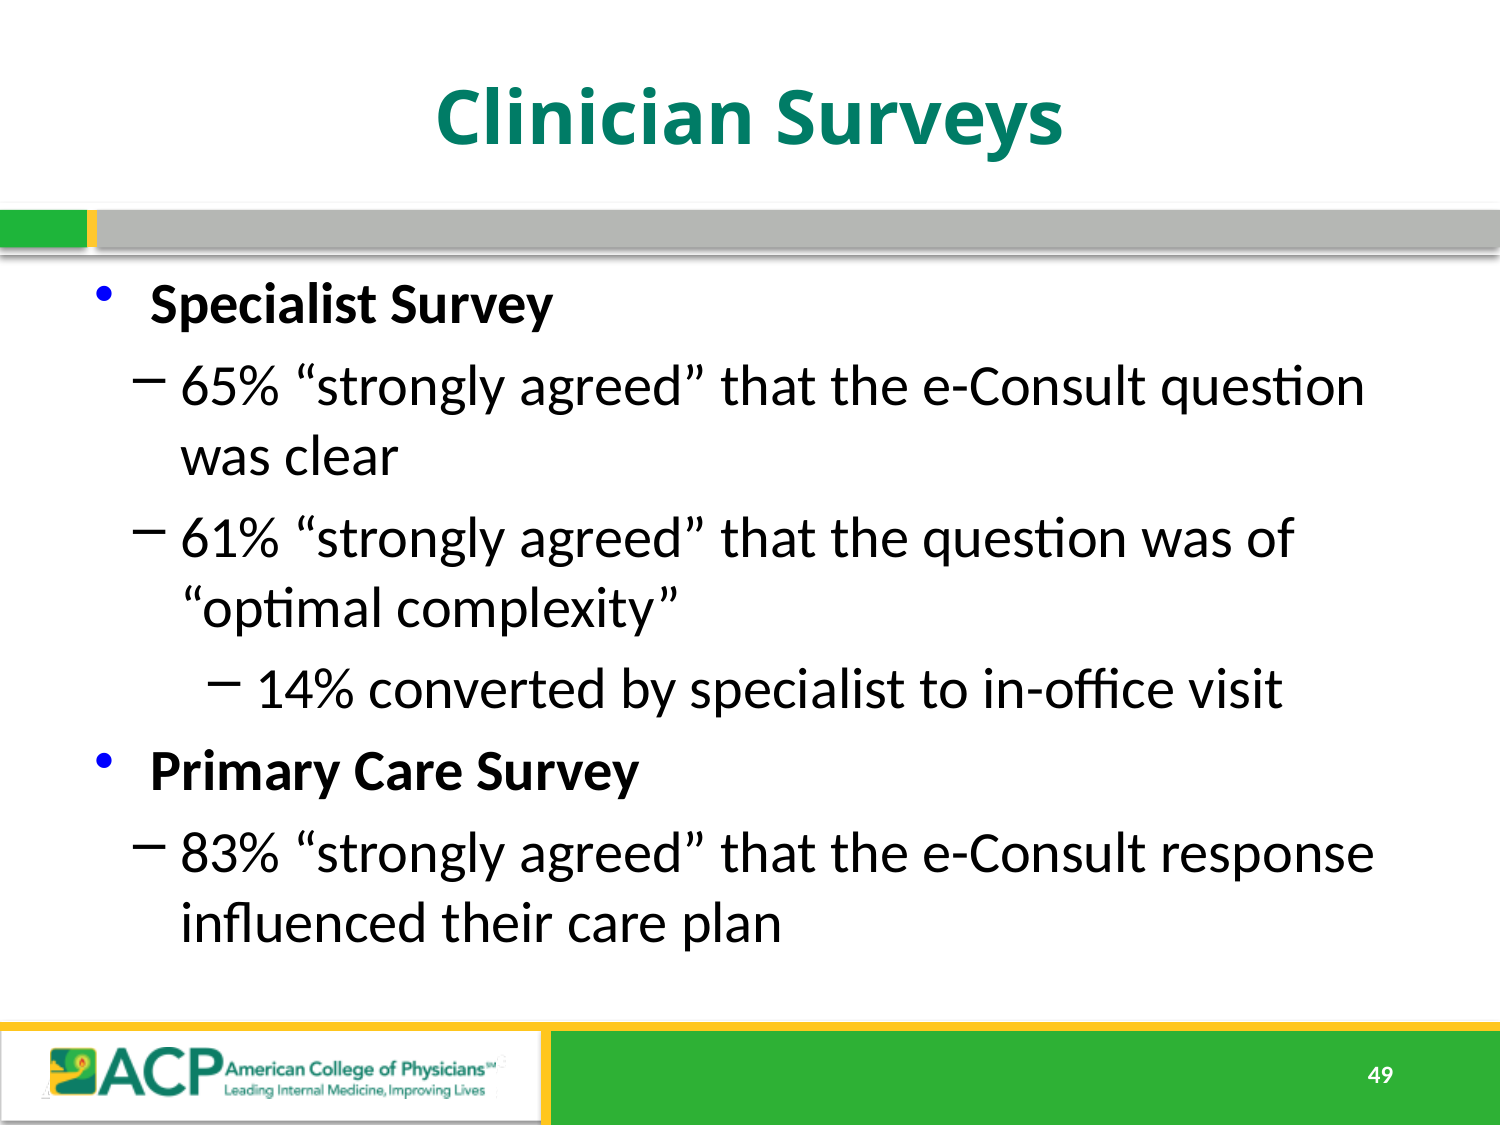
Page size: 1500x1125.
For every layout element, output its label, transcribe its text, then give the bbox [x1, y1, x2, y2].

picture [50, 1047, 79, 1099]
text_box Clinician Surveys [74, 62, 1425, 233]
text_box Specialist Survey 65% “strongly agreed” that the e-Consult question was clear 61% “strongly agreed” that the question was of “optimal complexity” 14% converted by specialist to in-office visit Primary Care Survey 83% “strongly agreed” that the e-Consult response influenced their care plan [79, 258, 1431, 1109]
